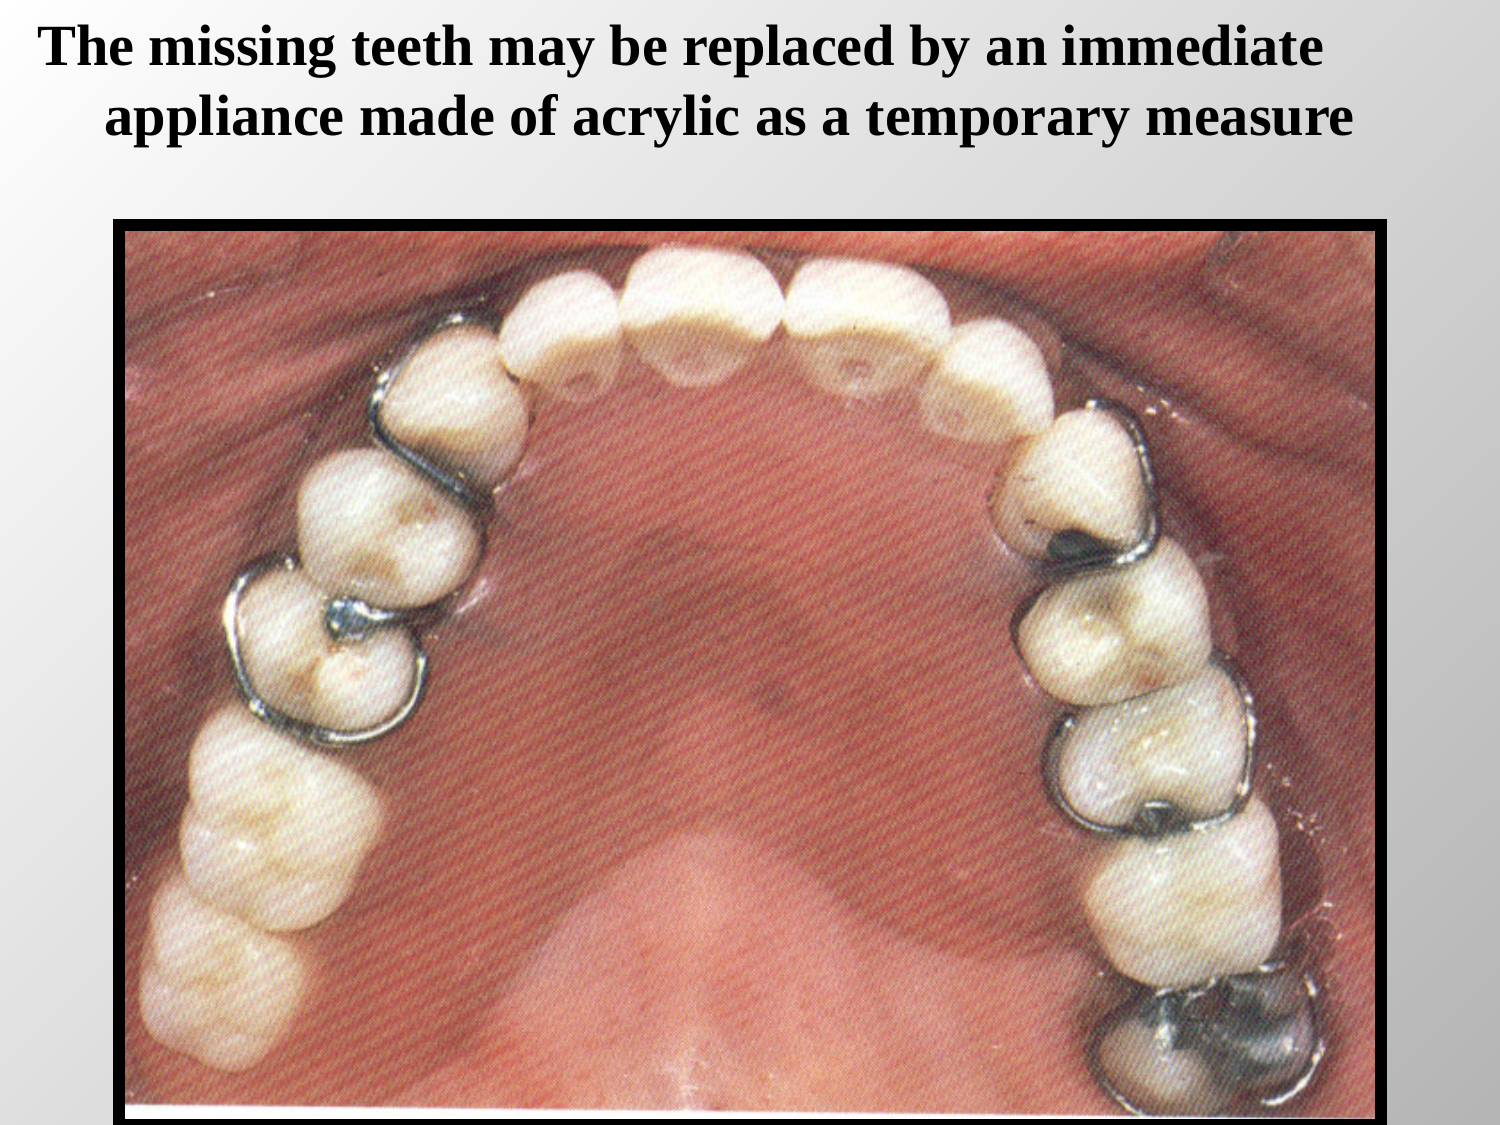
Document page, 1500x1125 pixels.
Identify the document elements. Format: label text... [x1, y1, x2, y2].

text_box [118, 288, 1381, 1125]
text_box The missing teeth may be replaced by an immediate appliance made of acrylic as a temporary measure [0, 0, 1500, 288]
